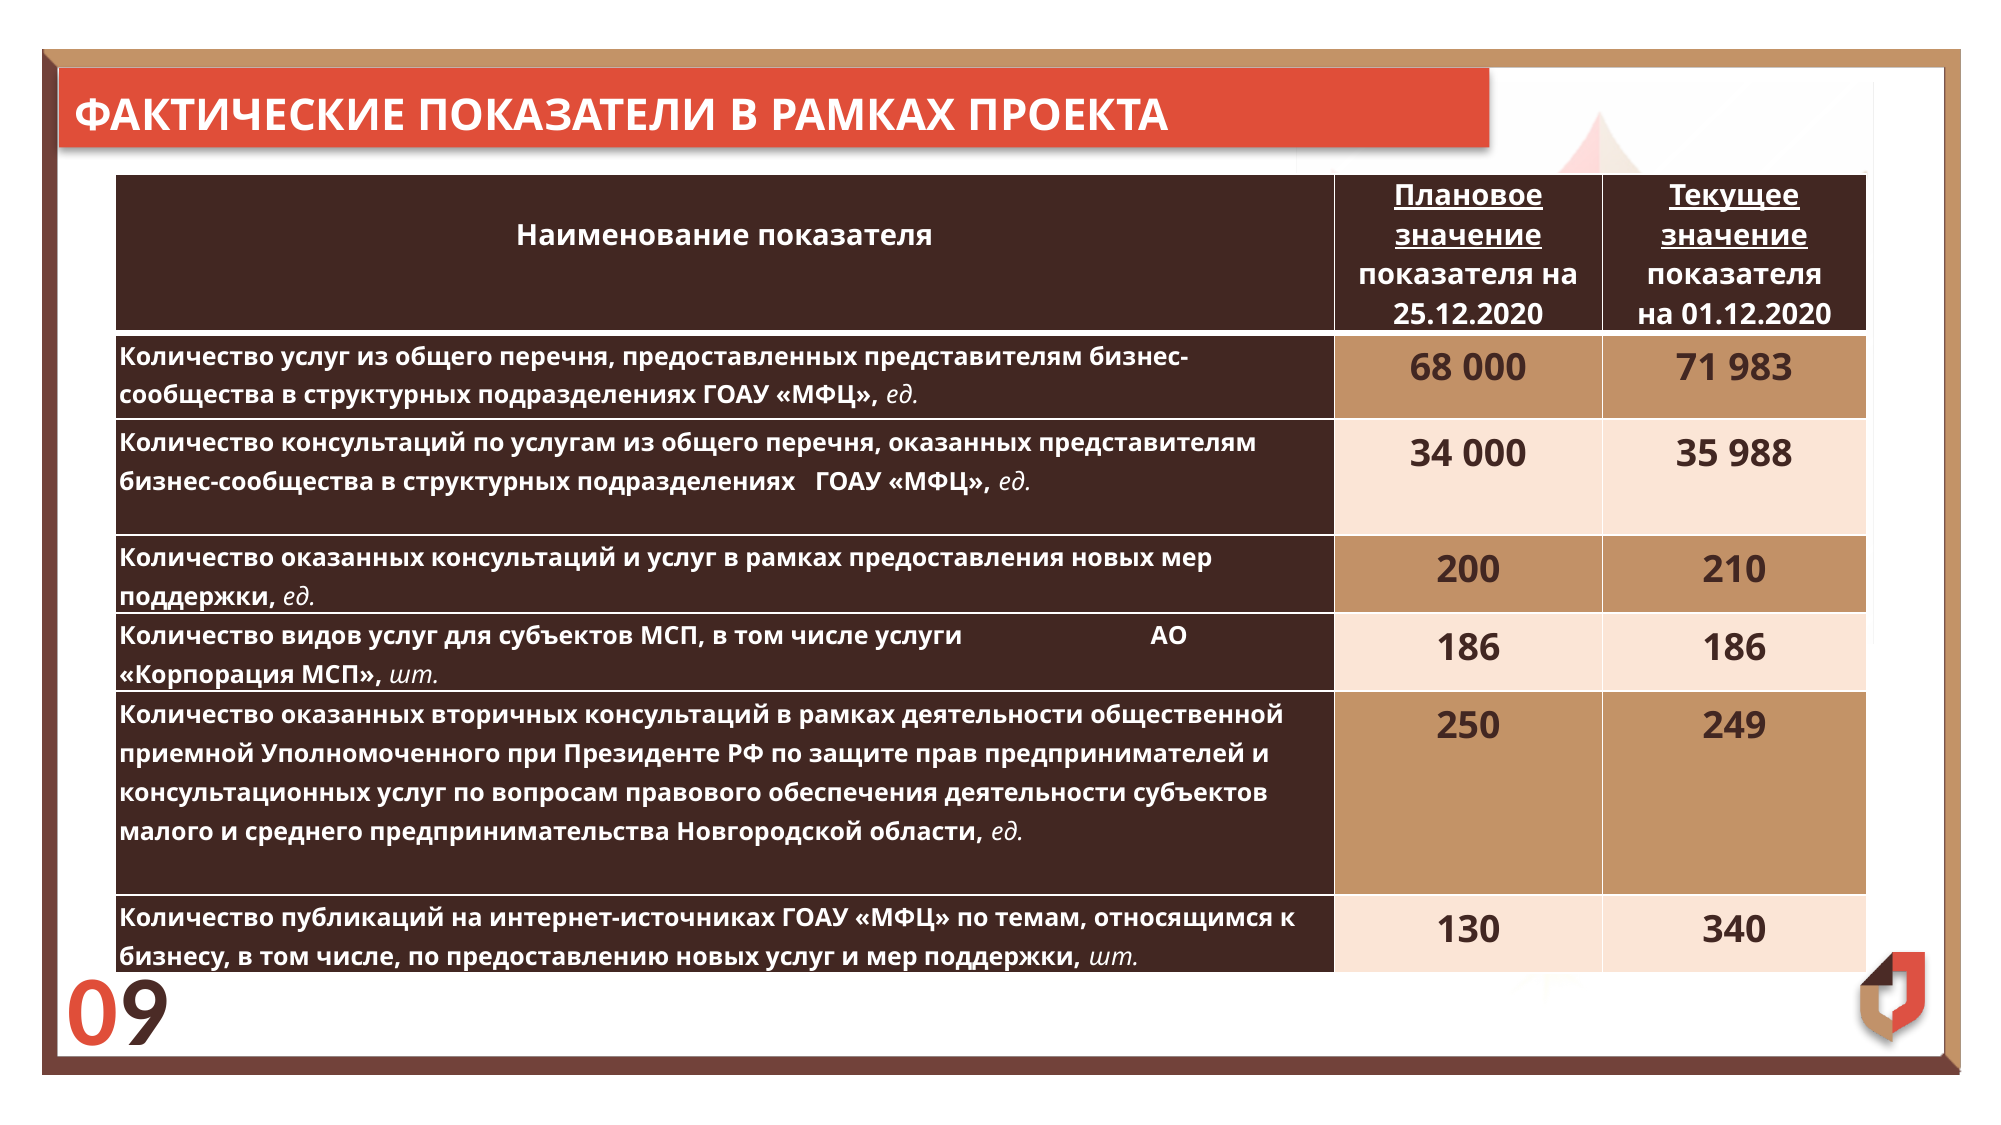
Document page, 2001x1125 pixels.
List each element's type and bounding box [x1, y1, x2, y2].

picture [42, 49, 1962, 1075]
text_box [1489, 911, 1936, 1042]
